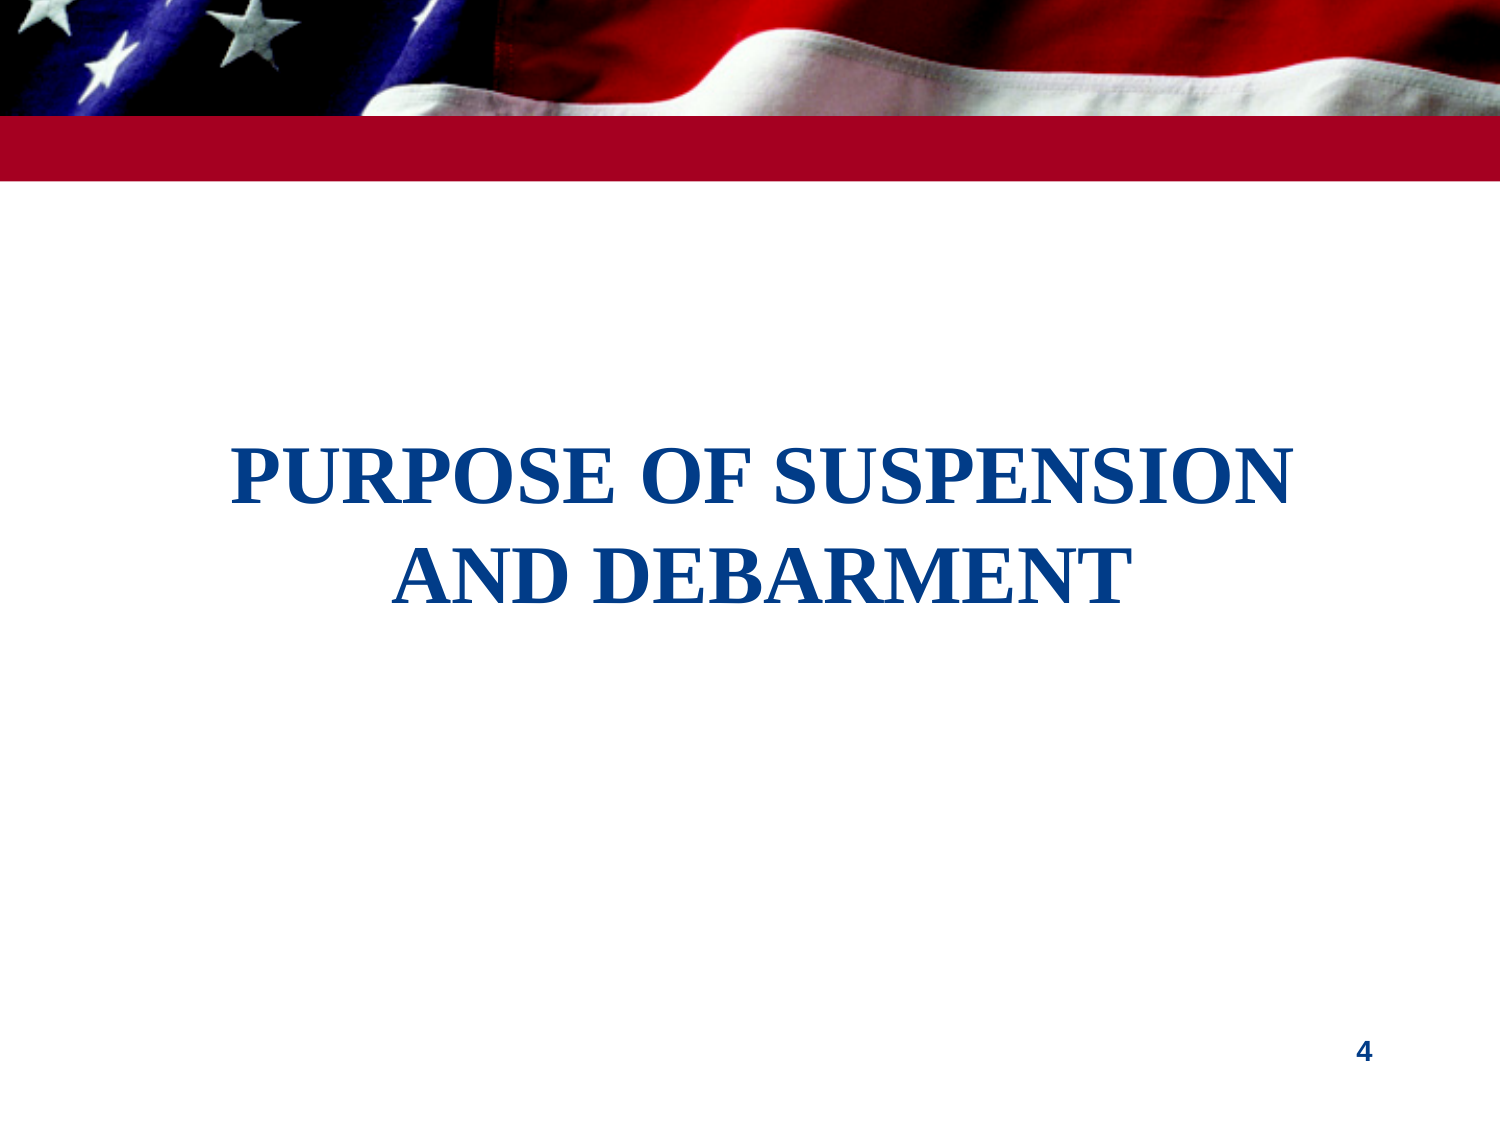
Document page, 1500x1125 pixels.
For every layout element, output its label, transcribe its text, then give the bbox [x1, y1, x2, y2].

title PURPOSE OF suspension and debarment [124, 412, 1401, 630]
picture [0, 0, 1500, 116]
slide_number 4 [1074, 1024, 1388, 1101]
